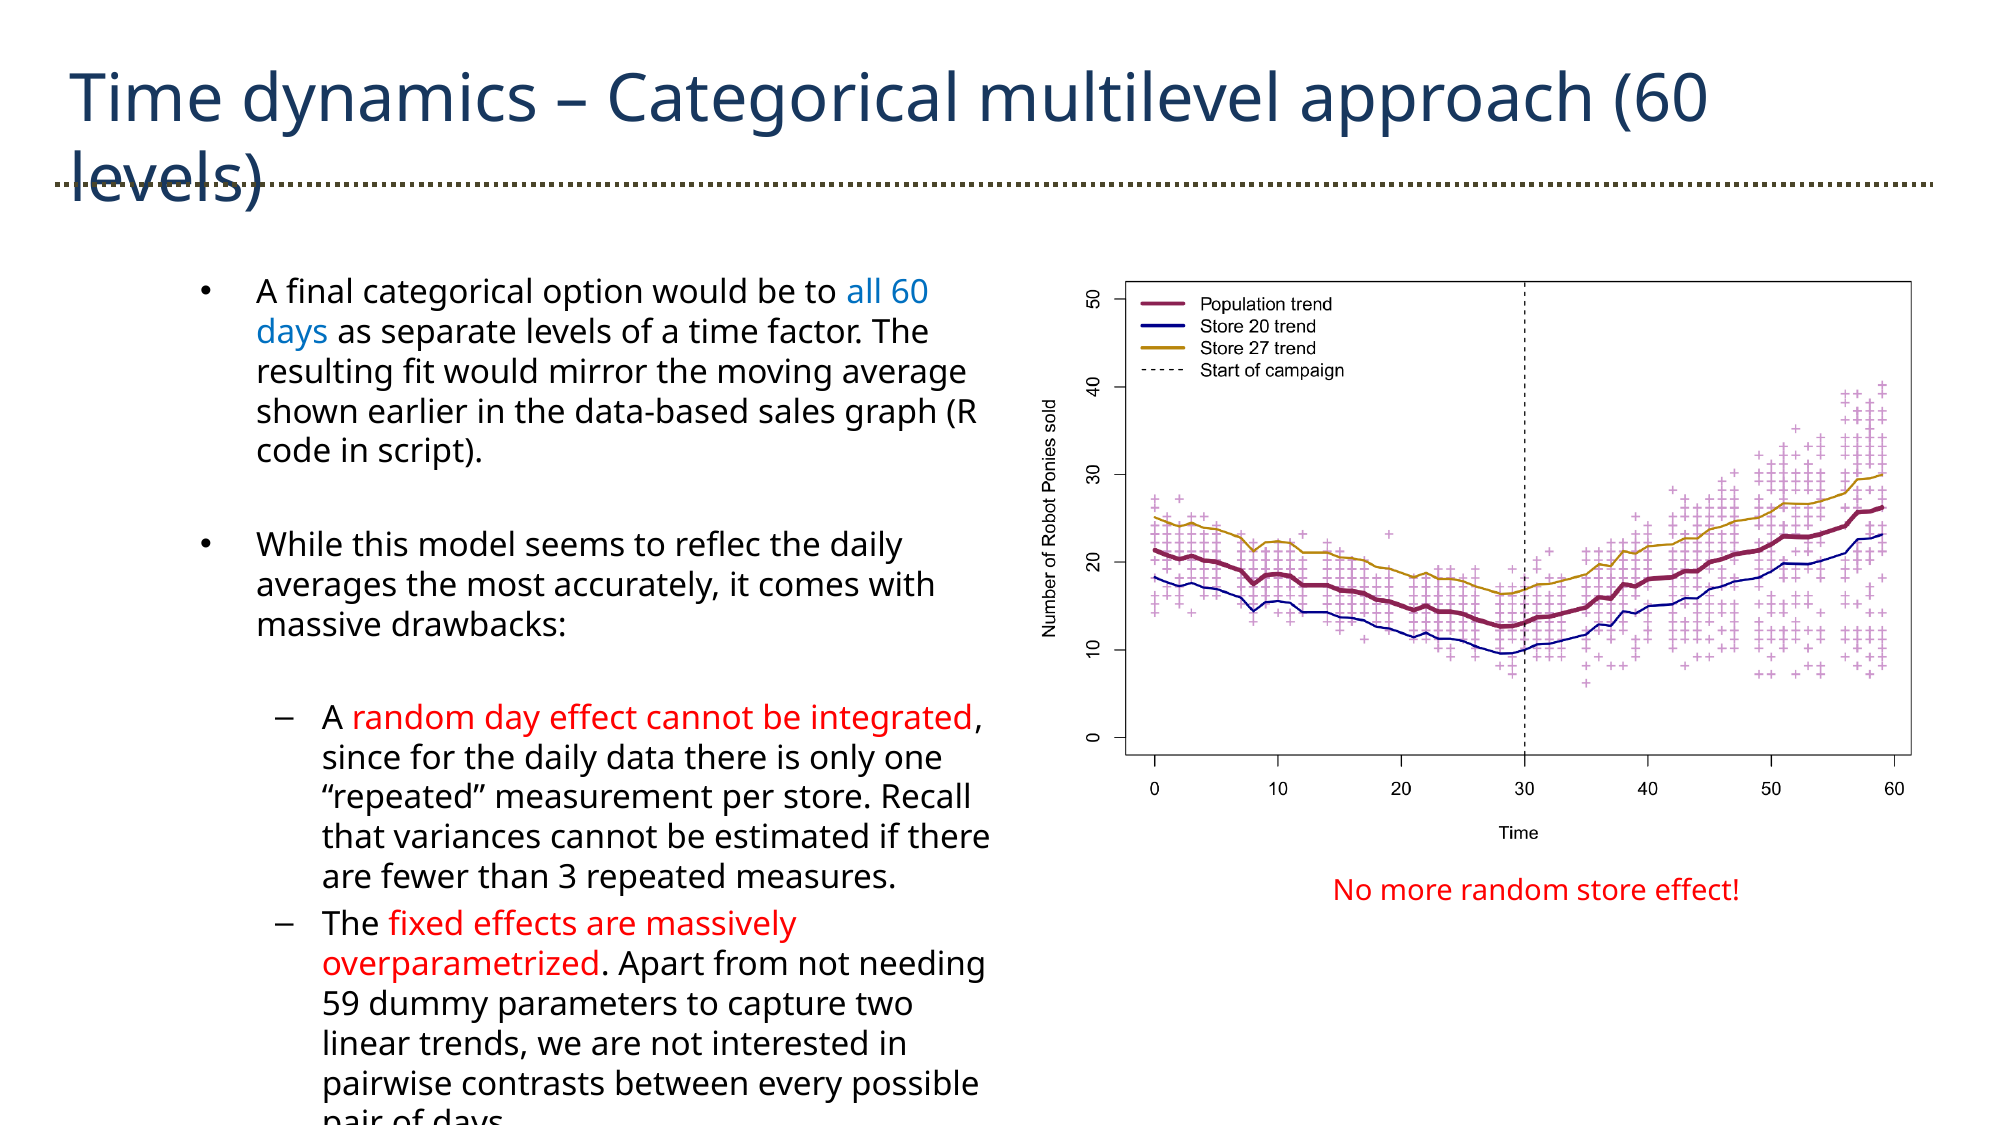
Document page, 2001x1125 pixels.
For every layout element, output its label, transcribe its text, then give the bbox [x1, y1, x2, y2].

picture [1035, 192, 1957, 867]
list A final categorical option would be to all 60 days as separate levels of a time factor. The resulting fit would mirror the moving average shown earlier in the data-based sales graph (R code in script). While this model seems to reflec the daily averages the most accurately, it comes with massive drawbacks: A random day effect cannot be integrated, since for the daily data there is only one “repeated” measurement per store. Recall that variances cannot be estimated if there are fewer than 3 repeated measures. The fixed effects are massively overparametrized. Apart from not needing 59 dummy parameters to capture two linear trends, we are not interested in pairwise contrasts between every possible pair of days… [184, 262, 1012, 1071]
text_box No more random store effect! [1317, 875, 1755, 914]
text_box Time dynamics – Categorical multilevel approach (60 levels) [55, 194, 1031, 223]
text_box Time dynamics – Categorical multilevel approach (60 levels) [55, 47, 1804, 184]
